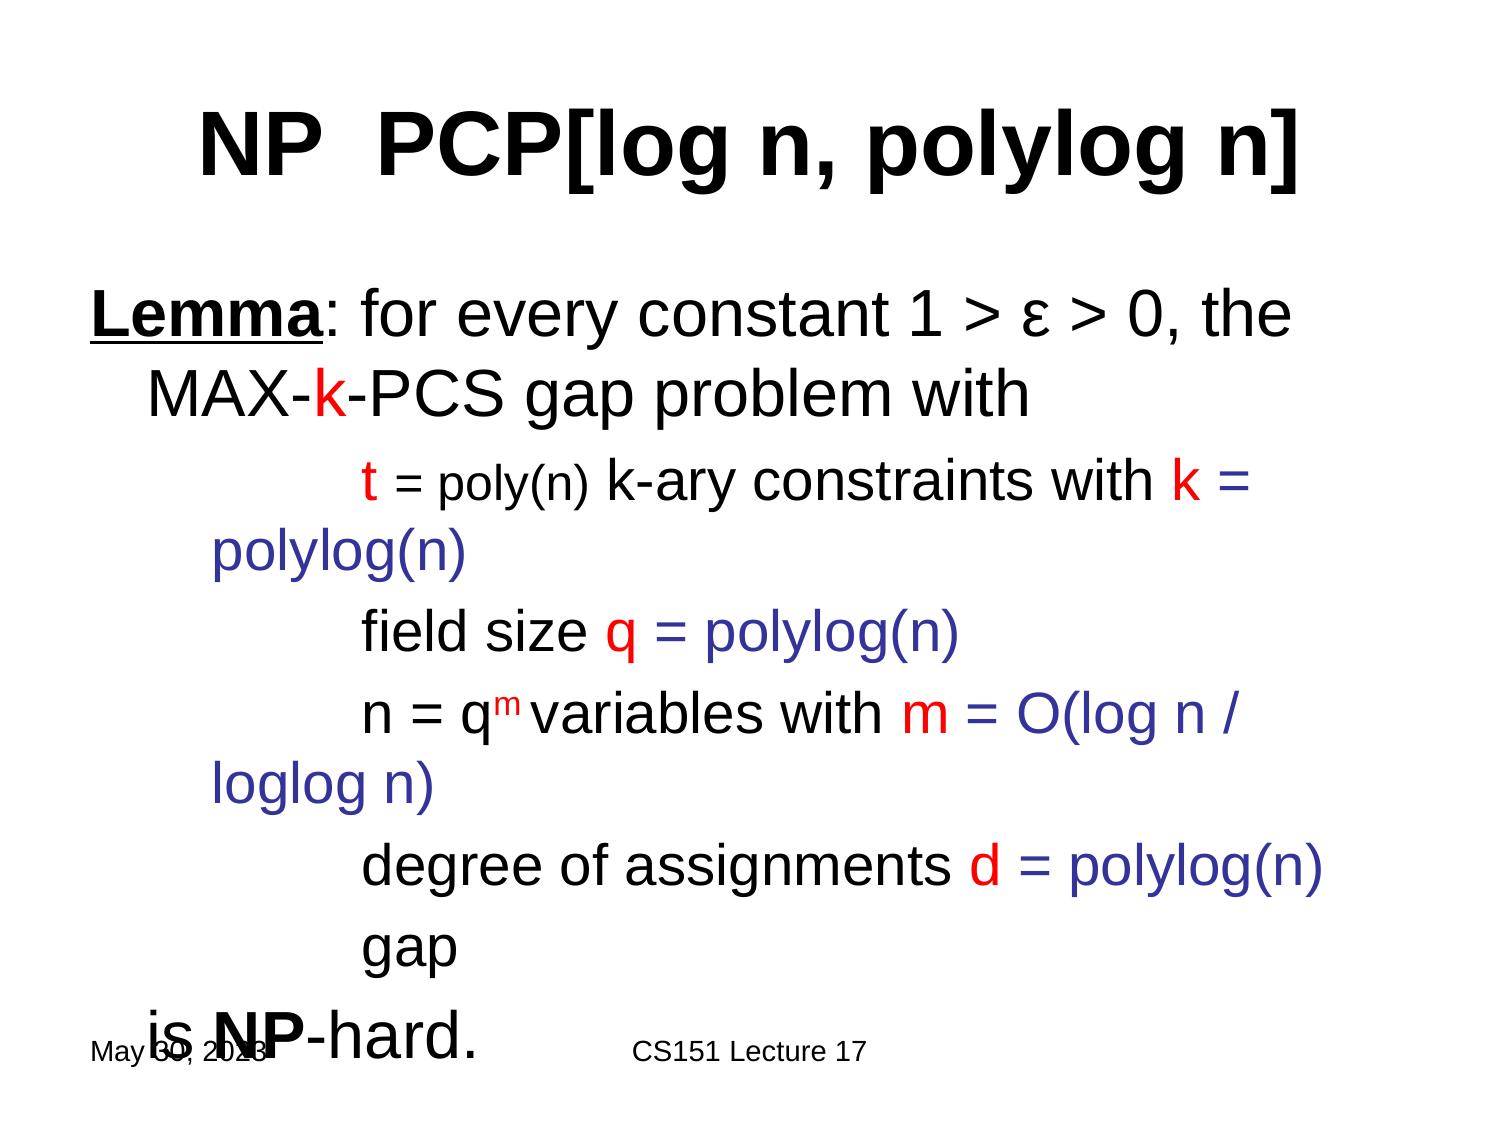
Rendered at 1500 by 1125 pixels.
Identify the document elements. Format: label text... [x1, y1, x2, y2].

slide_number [74, 1024, 426, 1103]
footer CS151 Lecture 17 [512, 1024, 988, 1103]
